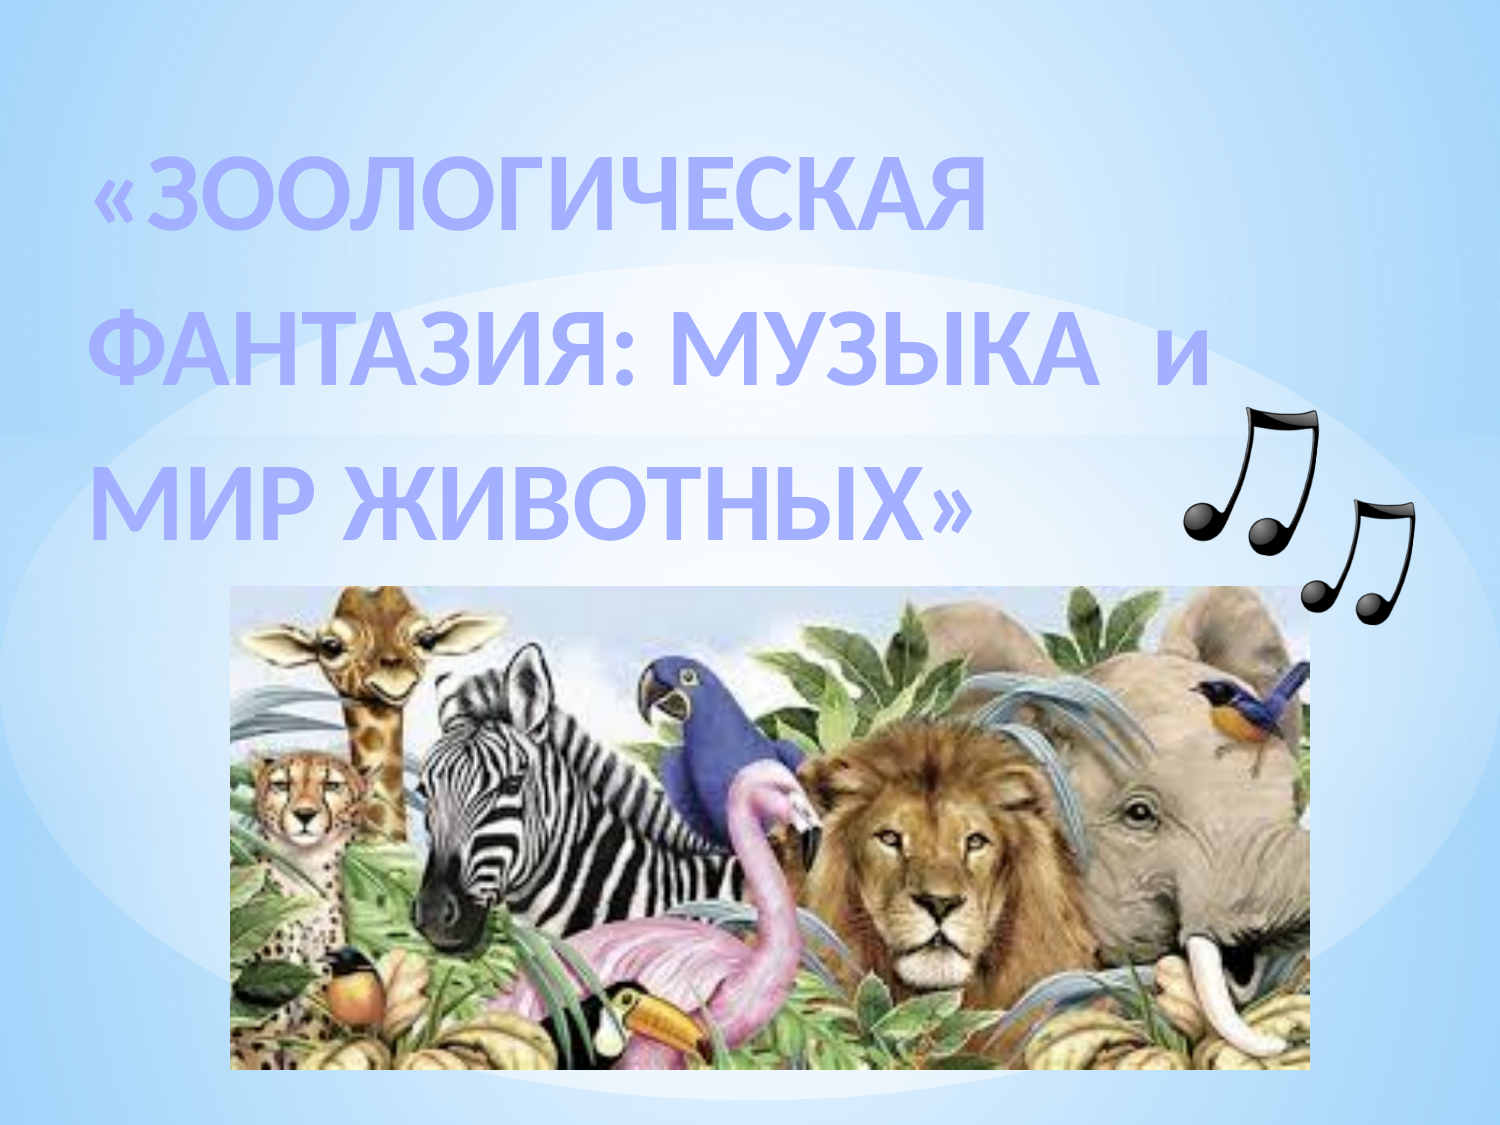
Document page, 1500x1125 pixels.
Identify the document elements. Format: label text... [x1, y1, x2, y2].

title «ЗООЛОГИЧЕСКАЯ ФАНТАЗИЯ: МУЗЫКА и МИР ЖИВОТНЫХ» [41, 90, 1436, 808]
picture [229, 397, 1417, 1070]
